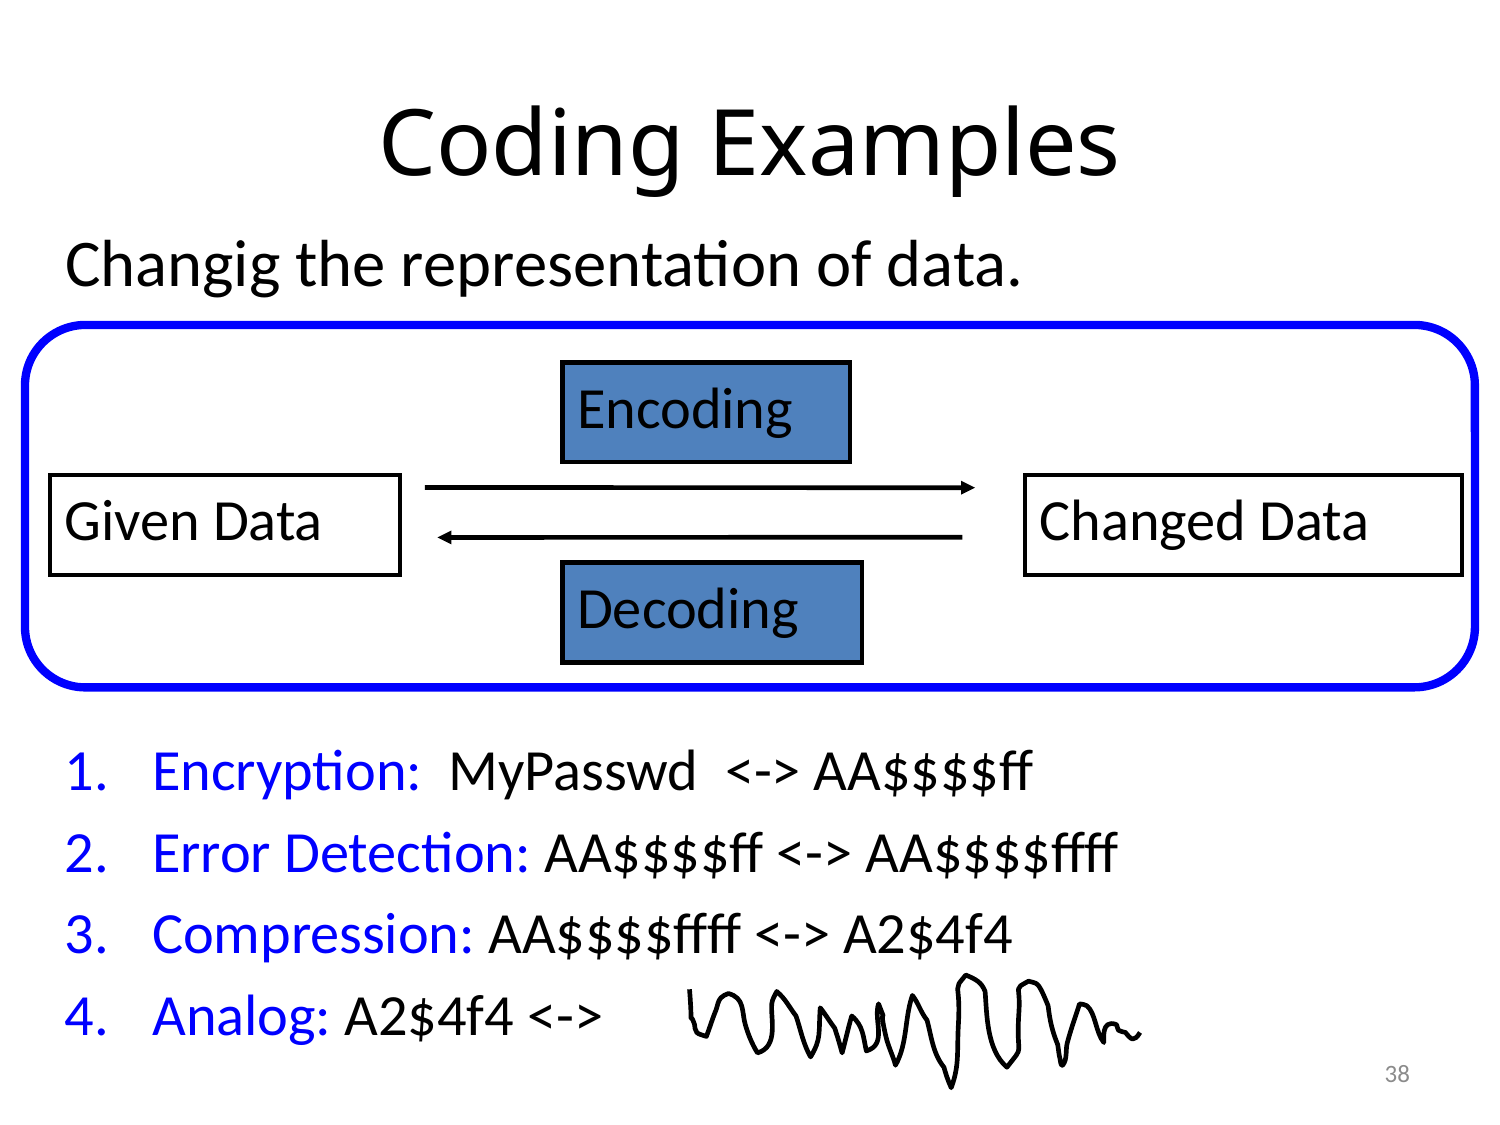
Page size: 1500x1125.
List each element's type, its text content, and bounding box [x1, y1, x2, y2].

text_box [24, 324, 1475, 688]
list Changig the representation of data. [50, 212, 1450, 335]
list Changig the representation of data. [50, 677, 1450, 988]
text_box [689, 975, 1141, 1088]
title Coding Examples [75, 45, 1425, 212]
text_box Encryption: MyPasswd <-> AA$$$$ff Error Detection: AA$$$$ff <-> AA$$$$ffff Compression: AA$$$$ffff <-> A2$4f4 Analog: A2$4f4 <-> [50, 724, 1438, 1088]
slide_number 38 [1074, 1042, 1425, 1103]
